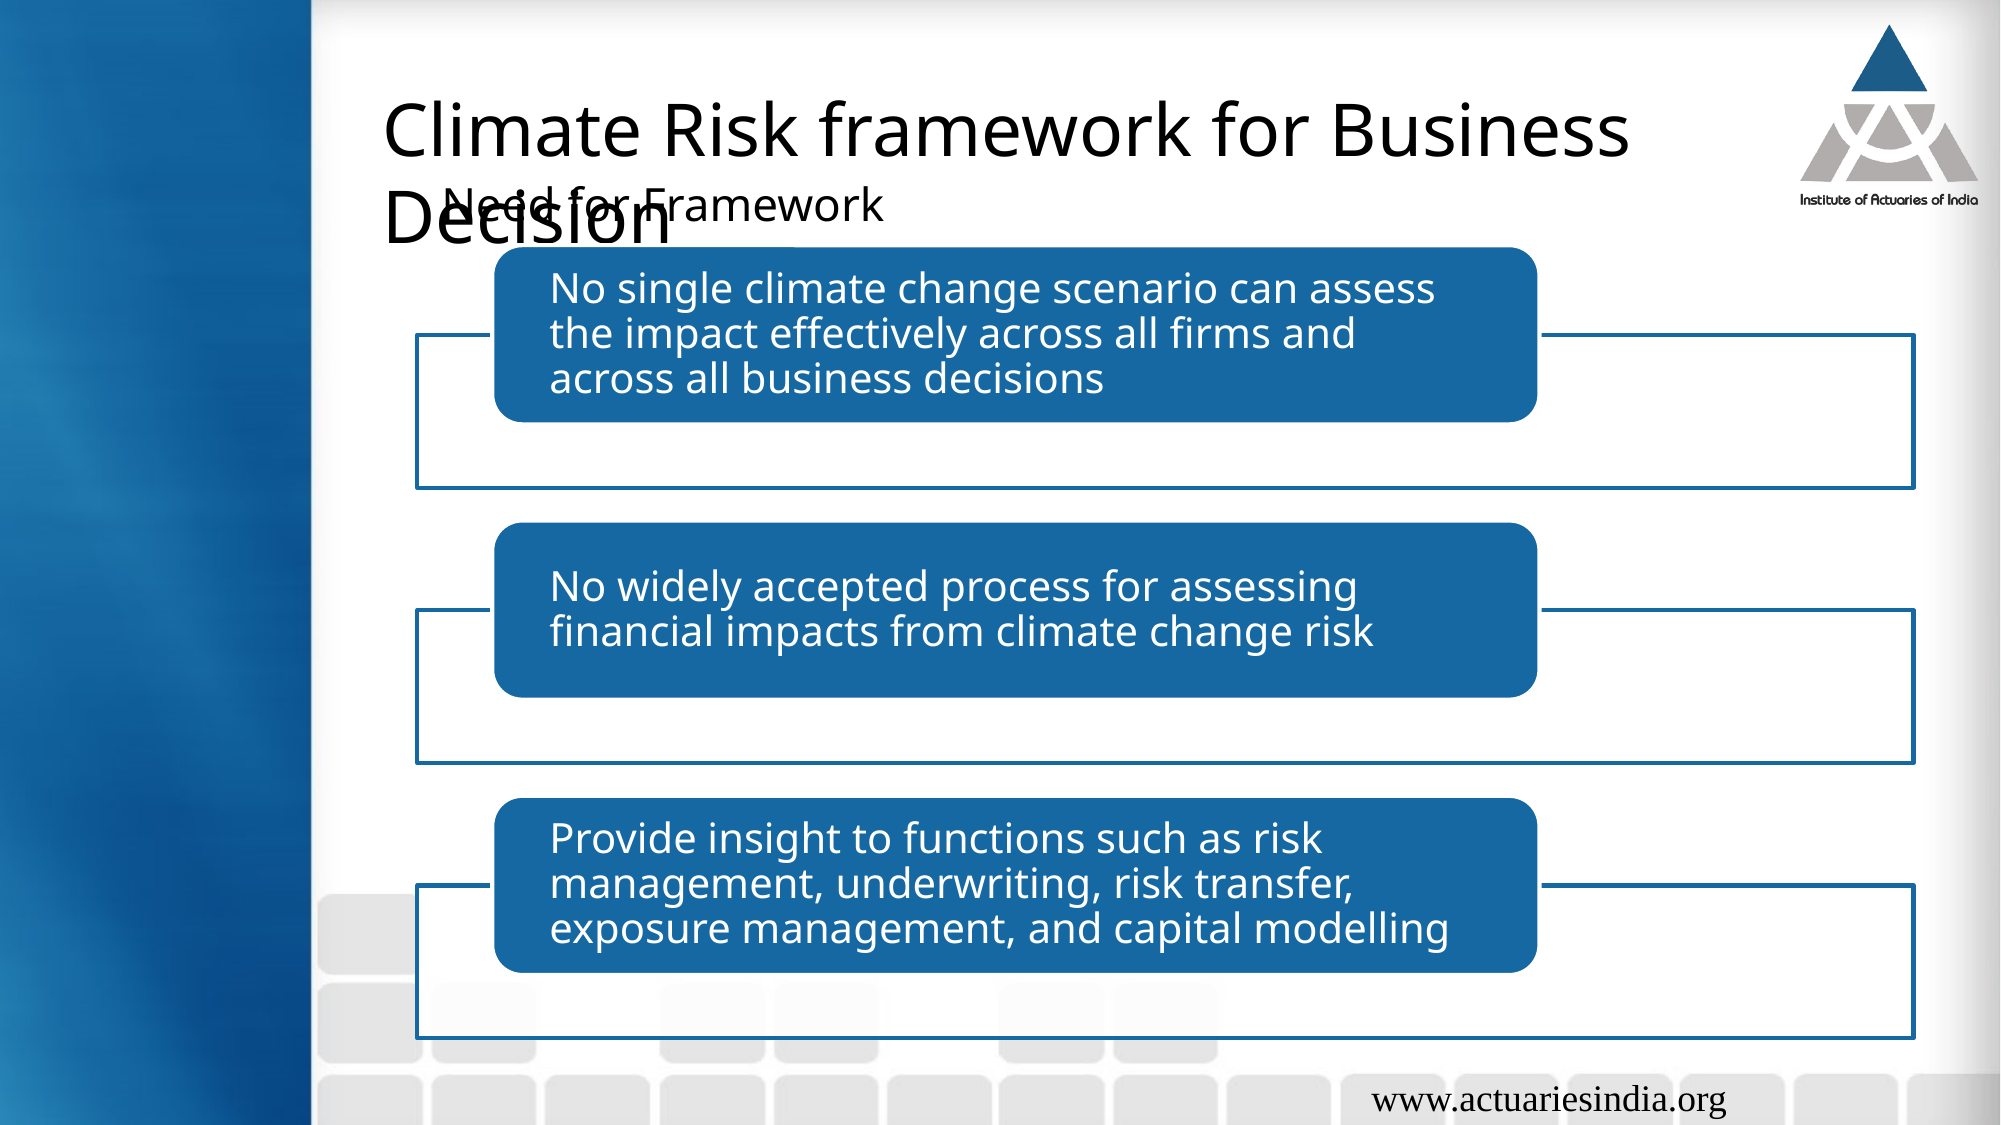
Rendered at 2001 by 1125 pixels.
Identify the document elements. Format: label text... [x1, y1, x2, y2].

text_box www.actuariesindia.org [1363, 1066, 1824, 1125]
text_box Climate Risk framework for Business Decision [374, 75, 1799, 266]
picture [0, 0, 2001, 1125]
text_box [417, 234, 1914, 1050]
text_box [1799, 24, 1979, 205]
text_box Need for Framework [433, 168, 1887, 234]
